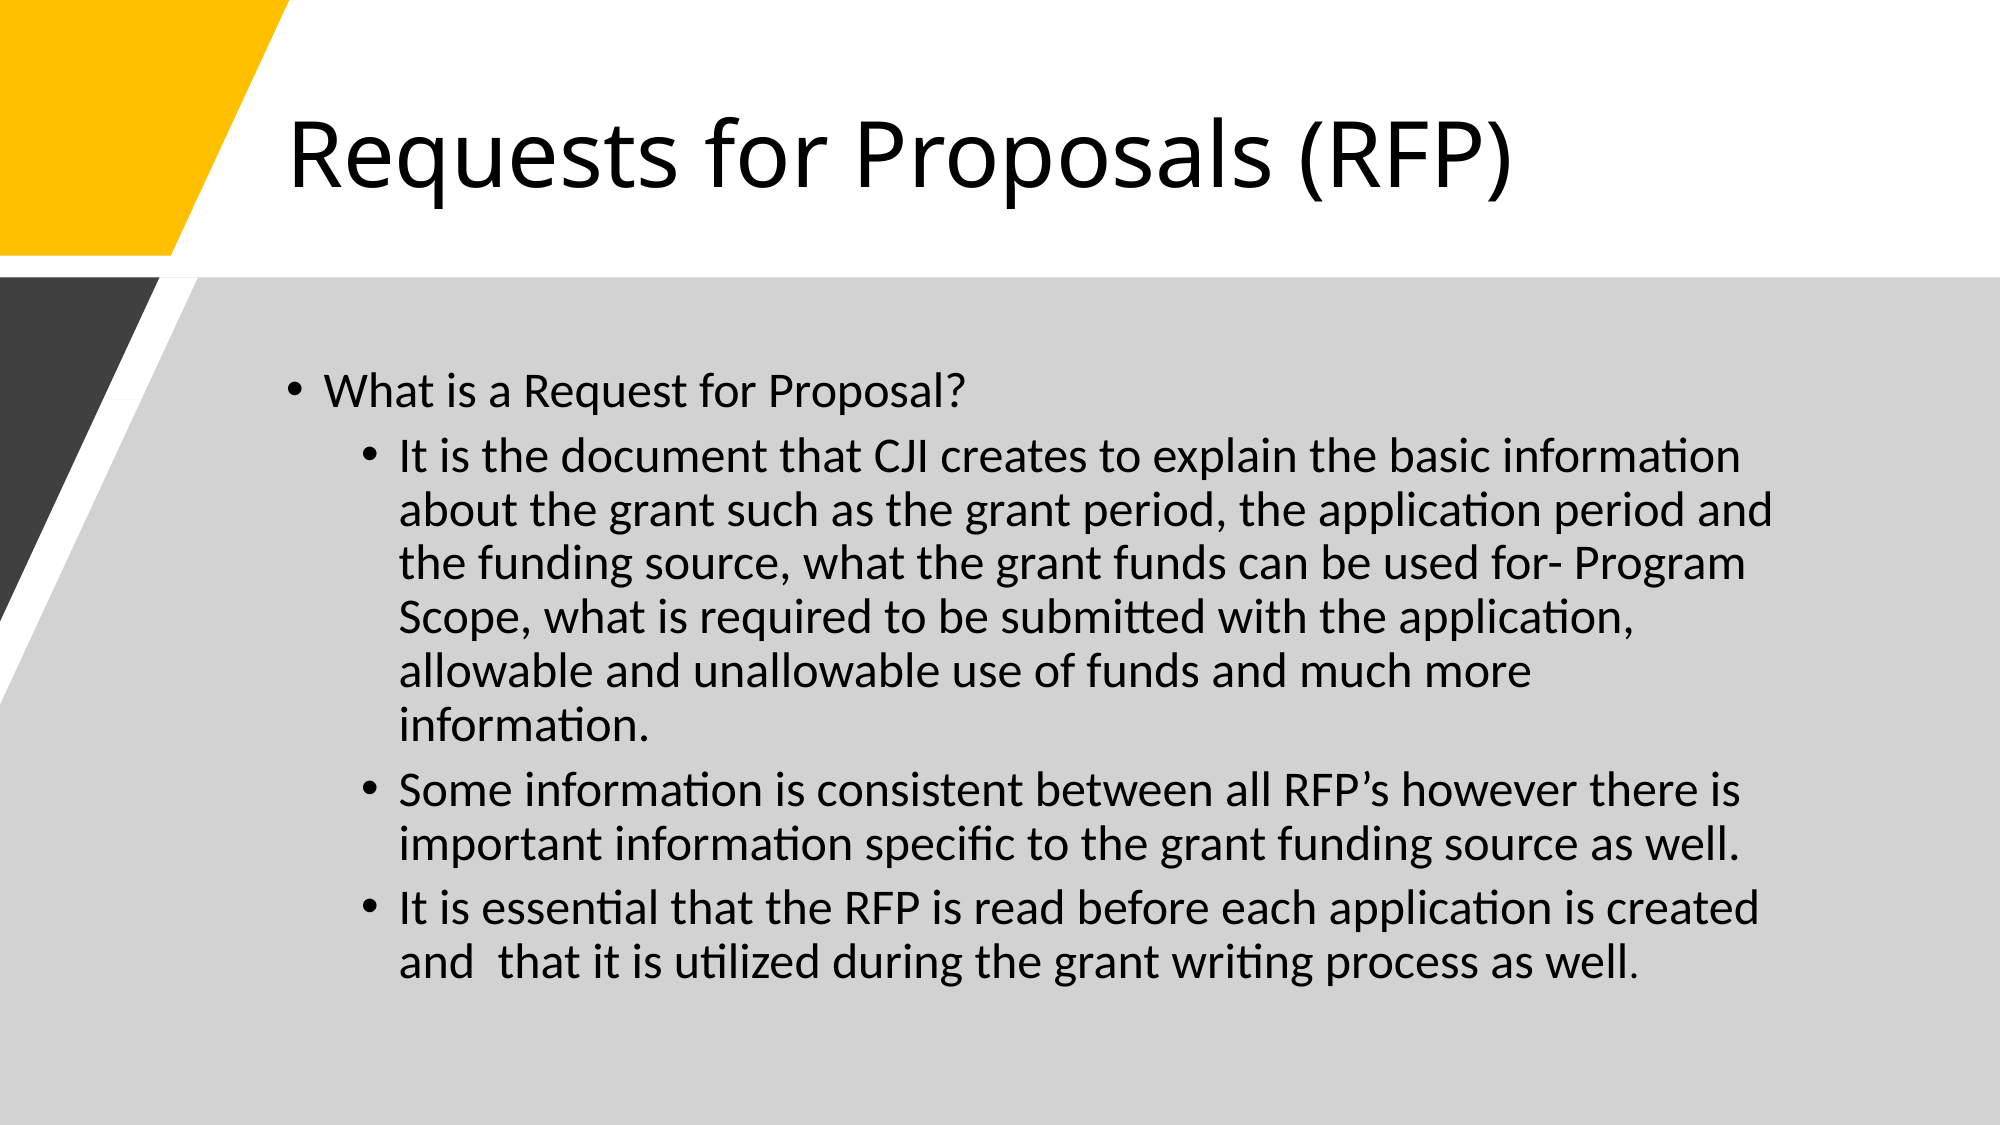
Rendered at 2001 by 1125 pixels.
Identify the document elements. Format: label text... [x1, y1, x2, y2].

text_box [0, 0, 291, 257]
text_box [0, 276, 162, 622]
list What is a Request for Proposal? It is the document that CJI creates to explain the basic information about the grant such as the grant period, the application period and the funding source, what the grant funds can be used for- Program Scope, what is required to be submitted with the application, allowable and unallowable use of funds and much more information. Some information is consistent between all RFP’s however there is important information specific to the grant funding source as well. It is essential that the RFP is read before each application is created and that it is utilized during the grant writing process as well. [271, 356, 1808, 1020]
title Requests for Proposals (RFP) [271, 60, 1808, 255]
text_box [0, 276, 2000, 1125]
